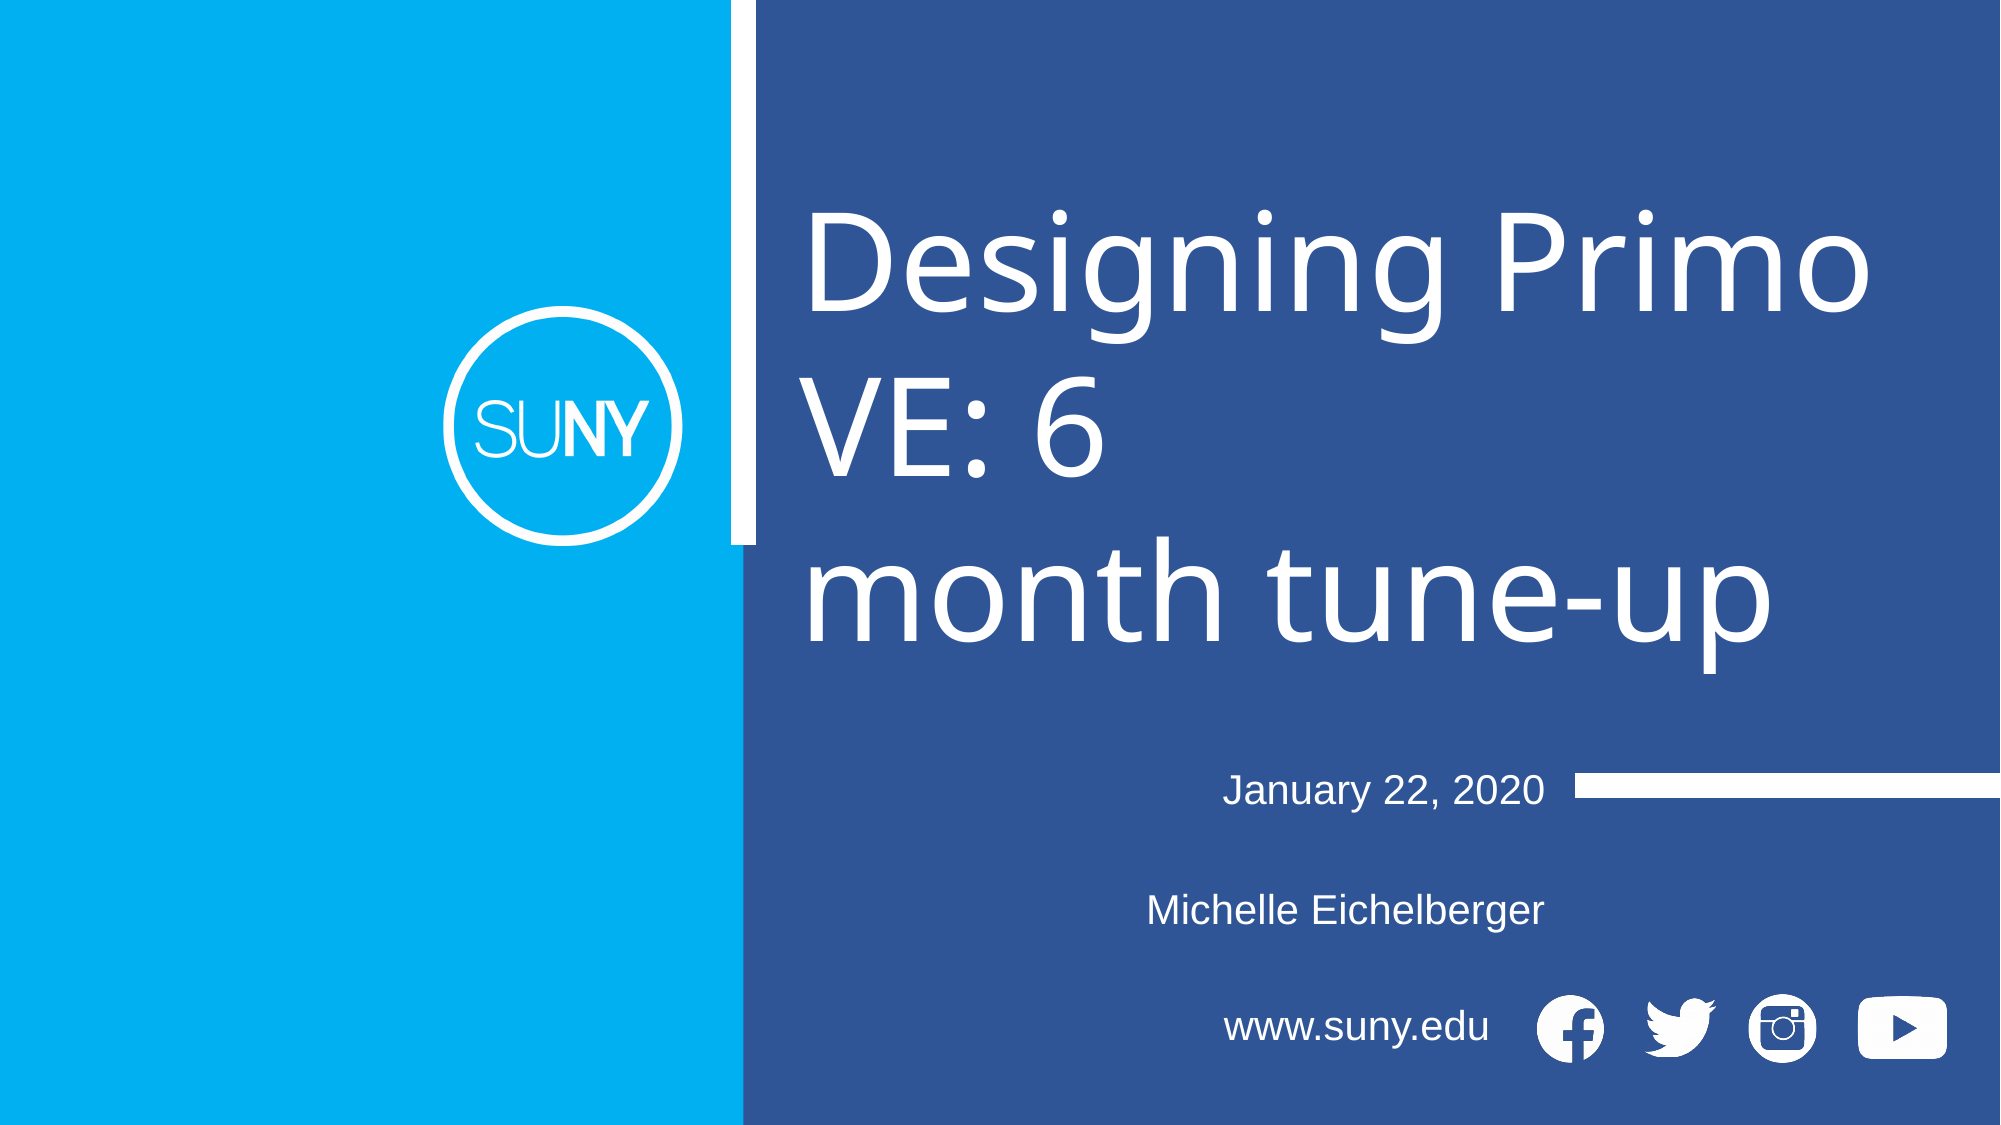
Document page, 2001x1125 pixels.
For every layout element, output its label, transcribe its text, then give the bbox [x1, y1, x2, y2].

picture [444, 307, 682, 545]
text_box [744, 0, 2000, 1125]
text_box Designing Primo VE: 6 month tune-up [784, 166, 1949, 677]
text_box [0, 0, 744, 1125]
text_box January 22, 2020 Michelle Eichelberger [775, 755, 1561, 941]
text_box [1036, 990, 1947, 1063]
